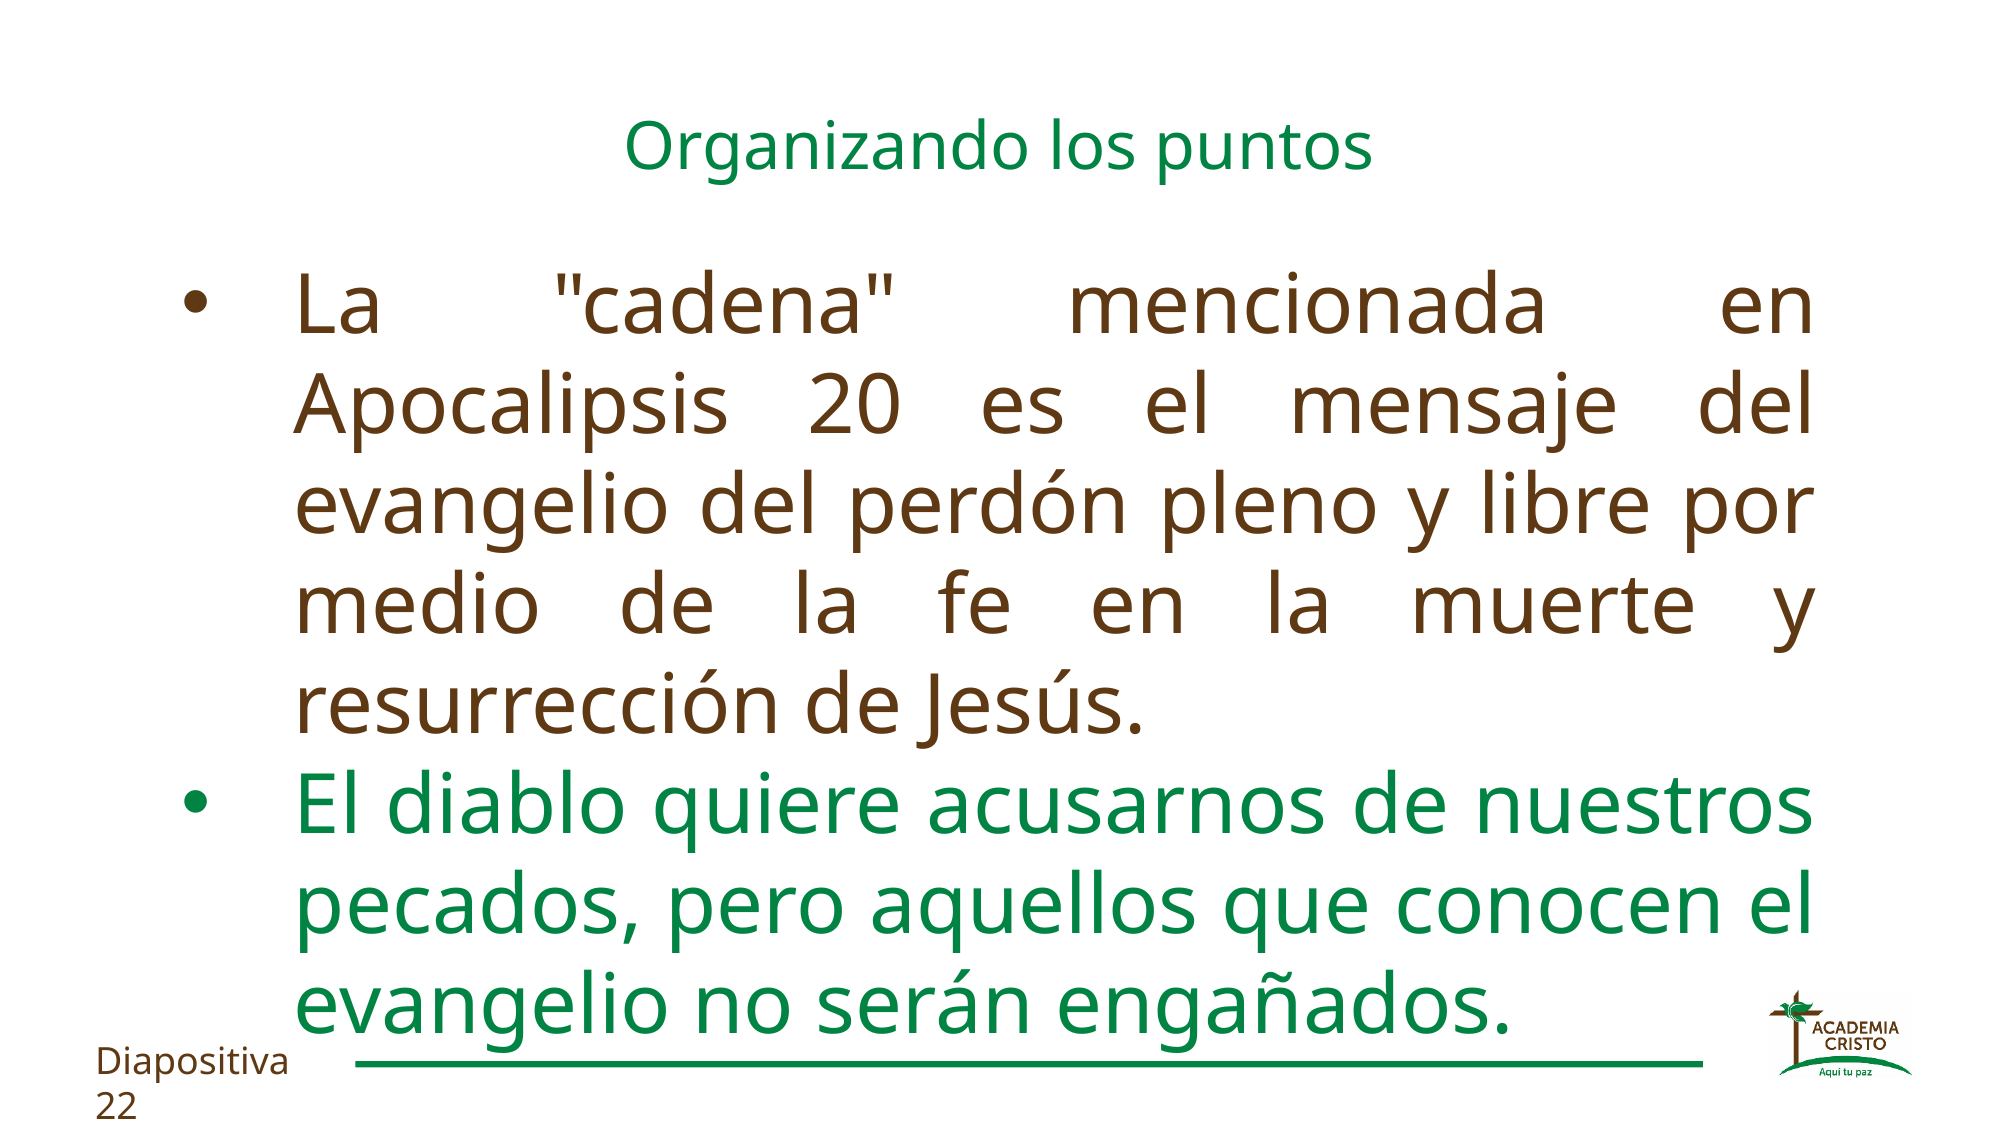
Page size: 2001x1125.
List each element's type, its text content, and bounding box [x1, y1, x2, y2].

picture [1760, 984, 1922, 1091]
text_box Organizando los puntos La "cadena" mencionada en Apocalipsis 20 es el mensaje del evangelio del perdón pleno y libre por medio de la fe en la muerte y resurrección de Jesús. El diablo quiere acusarnos de nuestros pecados, pero aquellos que conocen el evangelio no serán engañados. [166, 95, 1833, 1058]
text_box Diapositiva 22 [80, 1029, 335, 1125]
